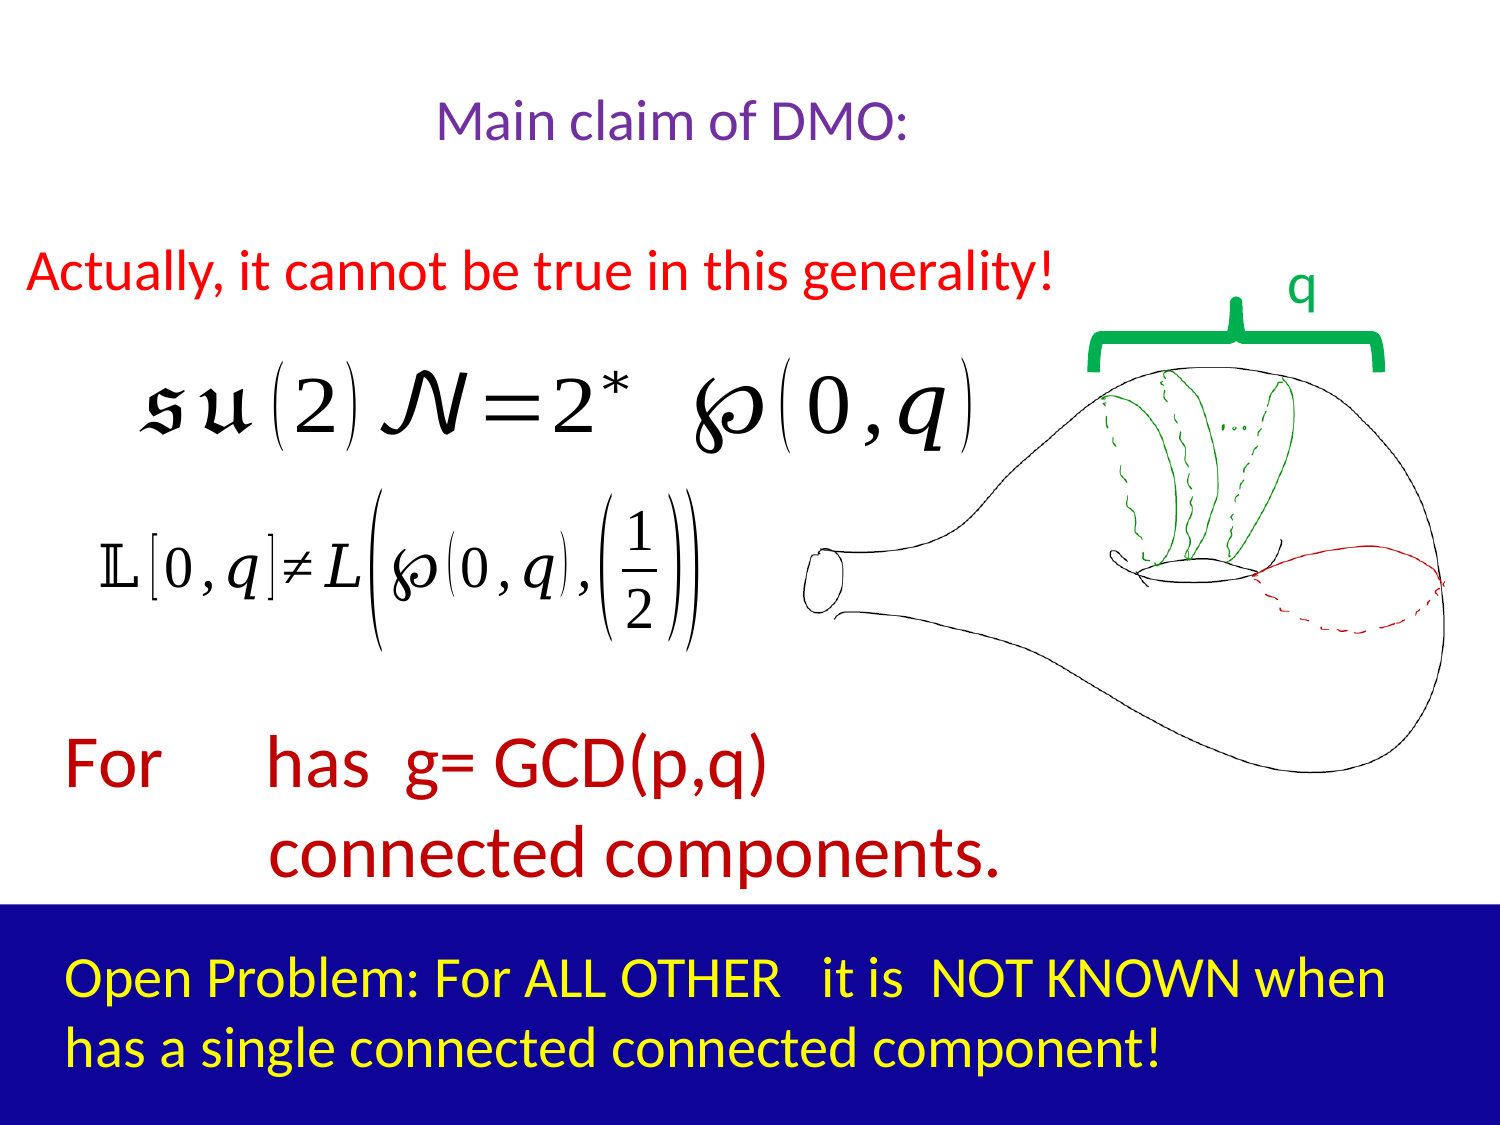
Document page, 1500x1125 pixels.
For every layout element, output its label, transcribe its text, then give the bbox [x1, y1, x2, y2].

text_box [0, 904, 1500, 1125]
picture [774, 359, 1452, 781]
text_box Actually, it cannot be true in this generality! [11, 224, 1086, 310]
text_box q [1273, 237, 1334, 323]
text_box [1093, 301, 1380, 358]
